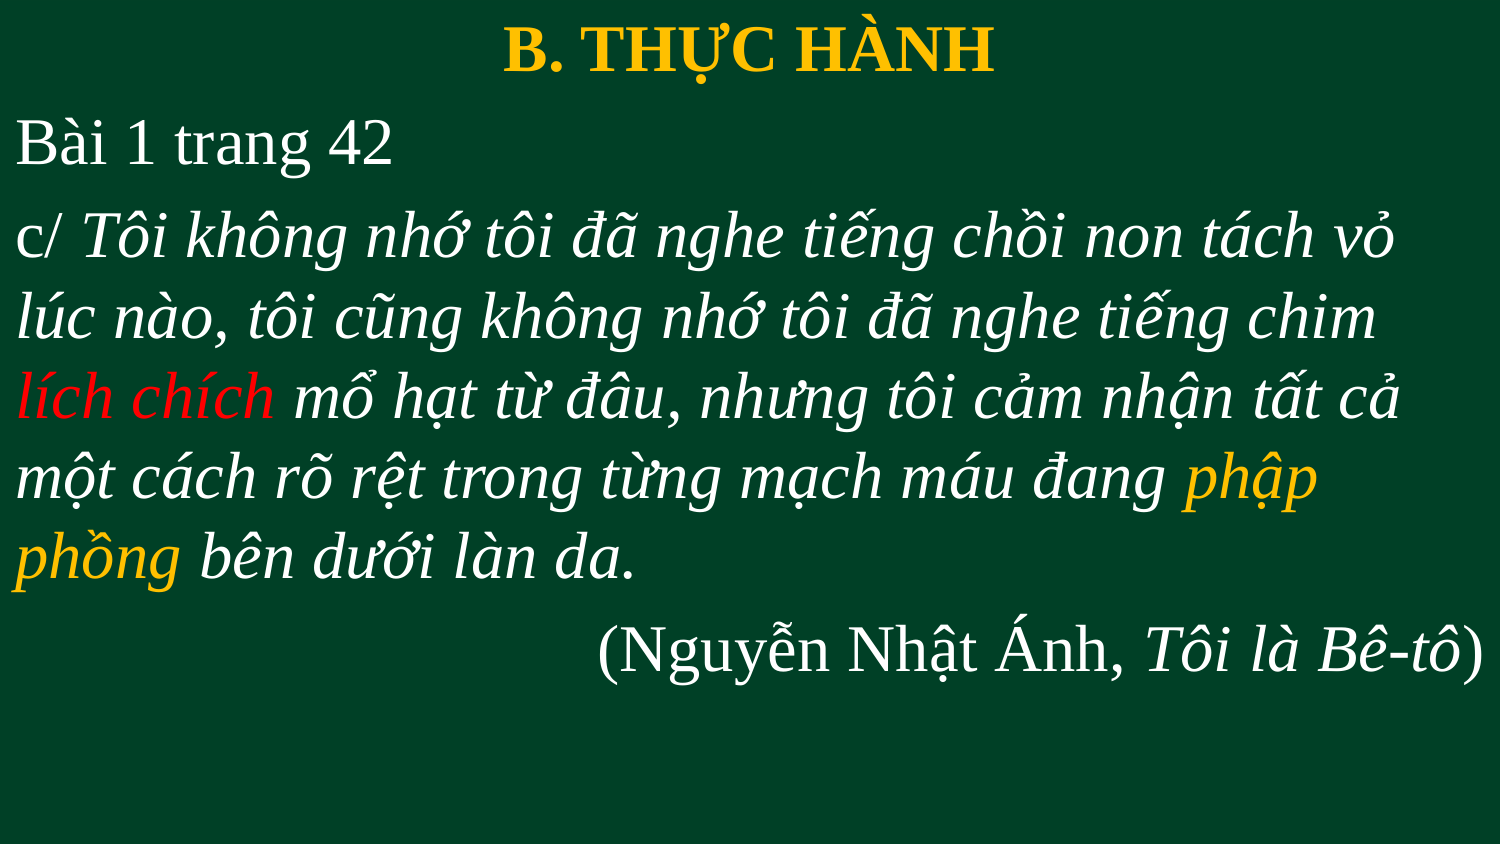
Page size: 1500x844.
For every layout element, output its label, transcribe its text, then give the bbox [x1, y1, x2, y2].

list B. THỰC HÀNH Bài 1 trang 42 c/ Tôi không nhớ tôi đã nghe tiếng chồi non tách vỏ lúc nào, tôi cũng không nhớ tôi đã nghe tiếng chim lích chích mổ hạt từ đâu, nhưng tôi cảm nhận tất cả một cách rõ rệt trong từng mạch máu đang phập phồng bên dưới làn da. (Nguyễn Nhật Ánh, Tôi là Bê-tô) [0, 0, 1500, 844]
